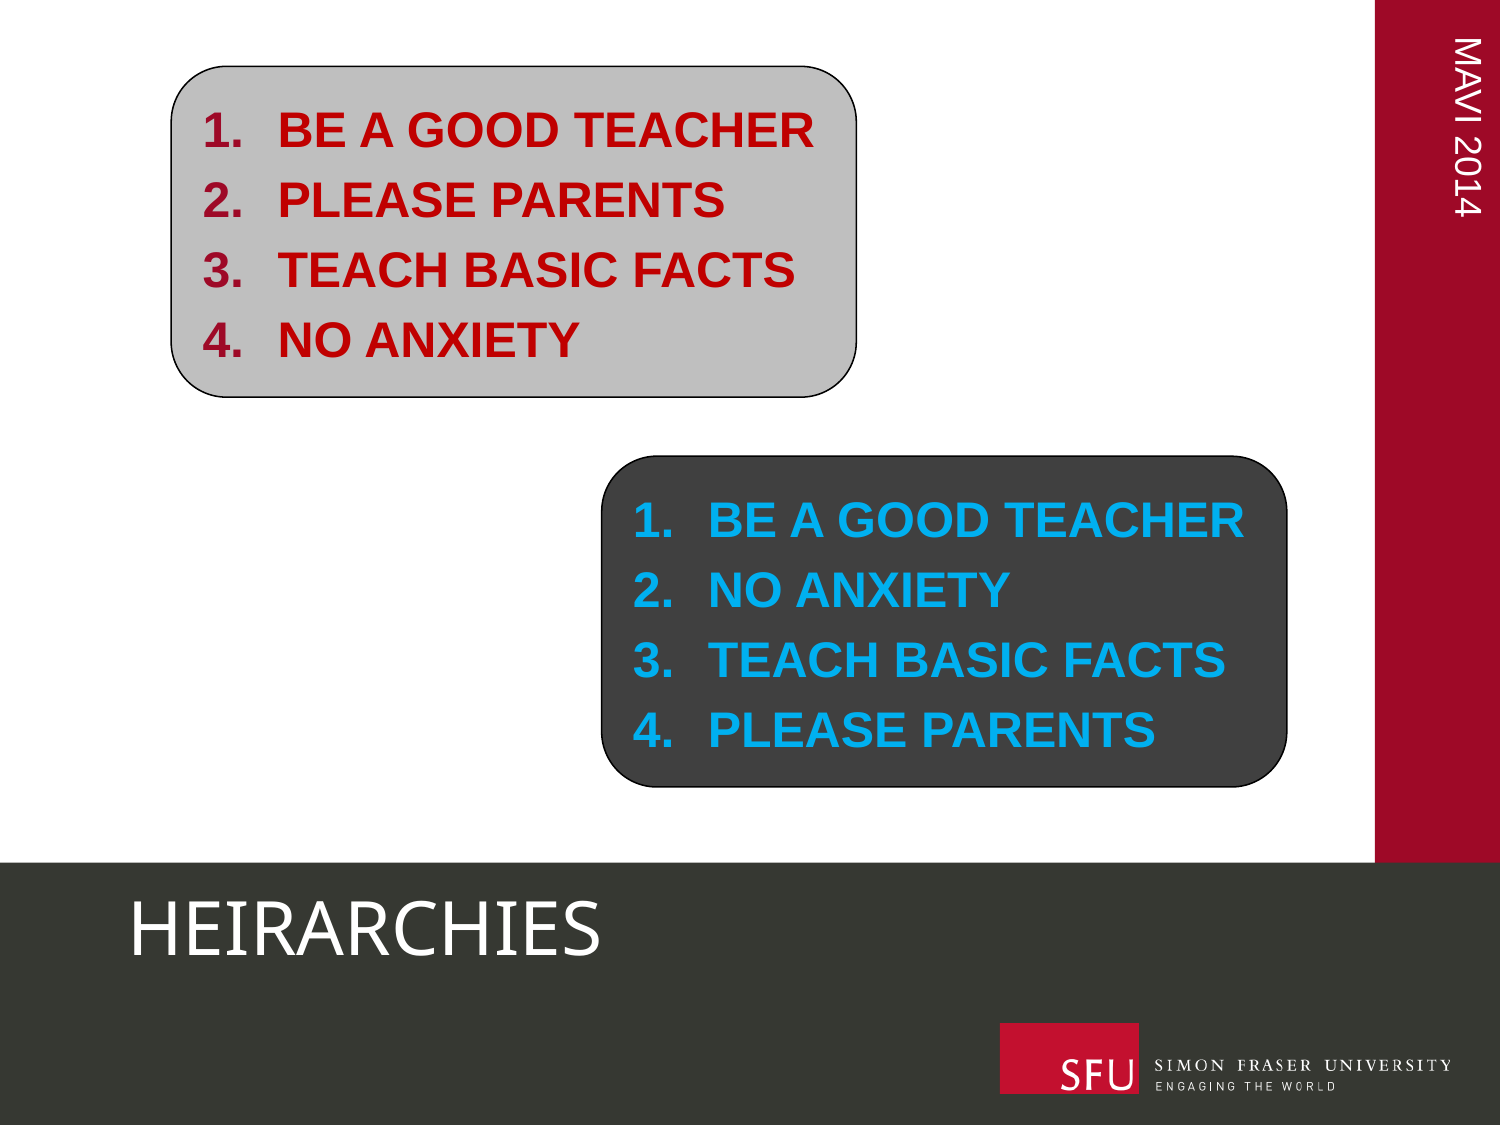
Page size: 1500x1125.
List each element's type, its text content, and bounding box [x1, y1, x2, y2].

text_box [612, 456, 1277, 479]
list BE A GOOD TEACHER PLEASE PARENTS TEACH BASIC FACTS NO ANXIETY [112, 90, 892, 398]
title HEIRARCHIES [112, 862, 1450, 988]
text_box BE A GOOD TEACHER NO ANXIETY TEACH BASIC FACTS PLEASE PARENTS [543, 479, 1323, 787]
text_box [181, 66, 847, 90]
